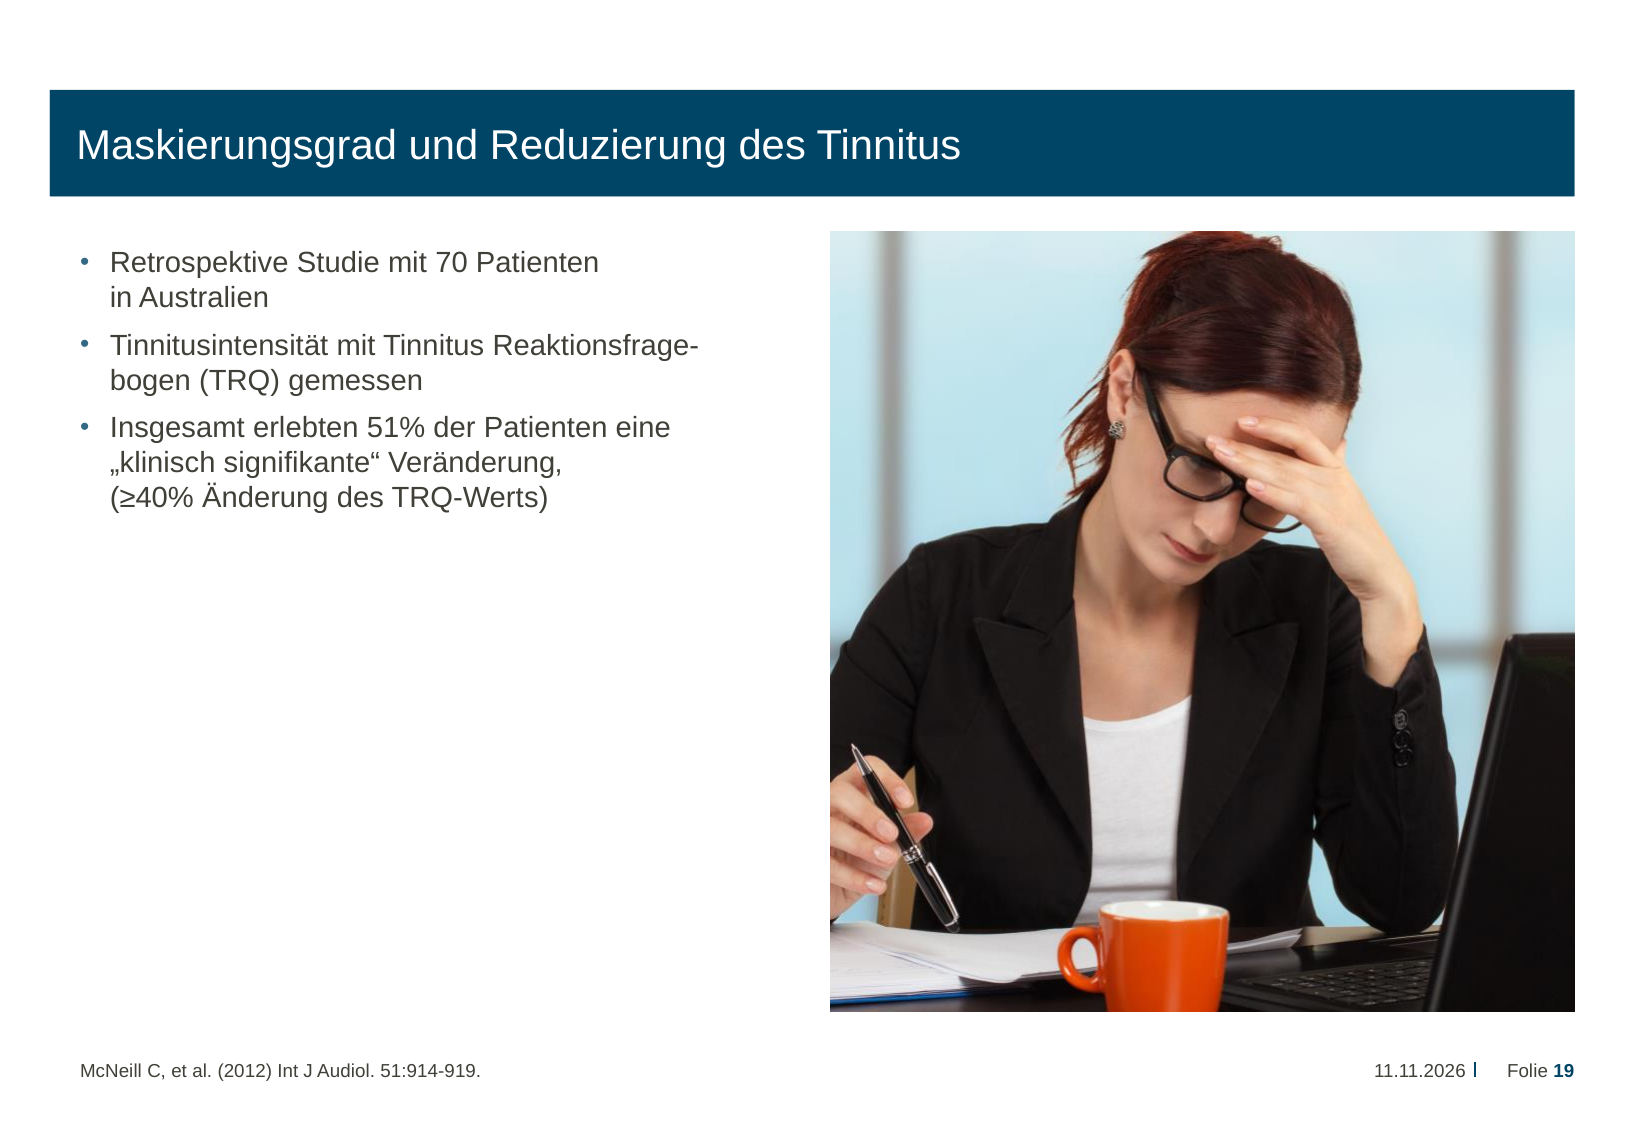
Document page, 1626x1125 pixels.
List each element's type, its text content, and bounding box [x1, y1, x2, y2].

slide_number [1332, 1051, 1466, 1088]
title Maskierungsgrad und Reduzierung des Tinnitus [49, 90, 1575, 197]
picture [829, 231, 1575, 1012]
slide_number Folie 19 [1479, 1051, 1575, 1088]
text_box McNeill C, et al. (2012) Int J Audiol. 51:914-919. [80, 1051, 1085, 1088]
list Retrospektive Studie mit 70 Patienten in Australien Tinnitusintensität mit Tinnitus Reaktionsfrage- bogen (TRQ) gemessen Insgesamt erlebten 51% der Patienten eine „klinisch signifikante“ Veränderung‚ (≥40% Änderung des TRQ-Werts) [80, 231, 795, 1012]
